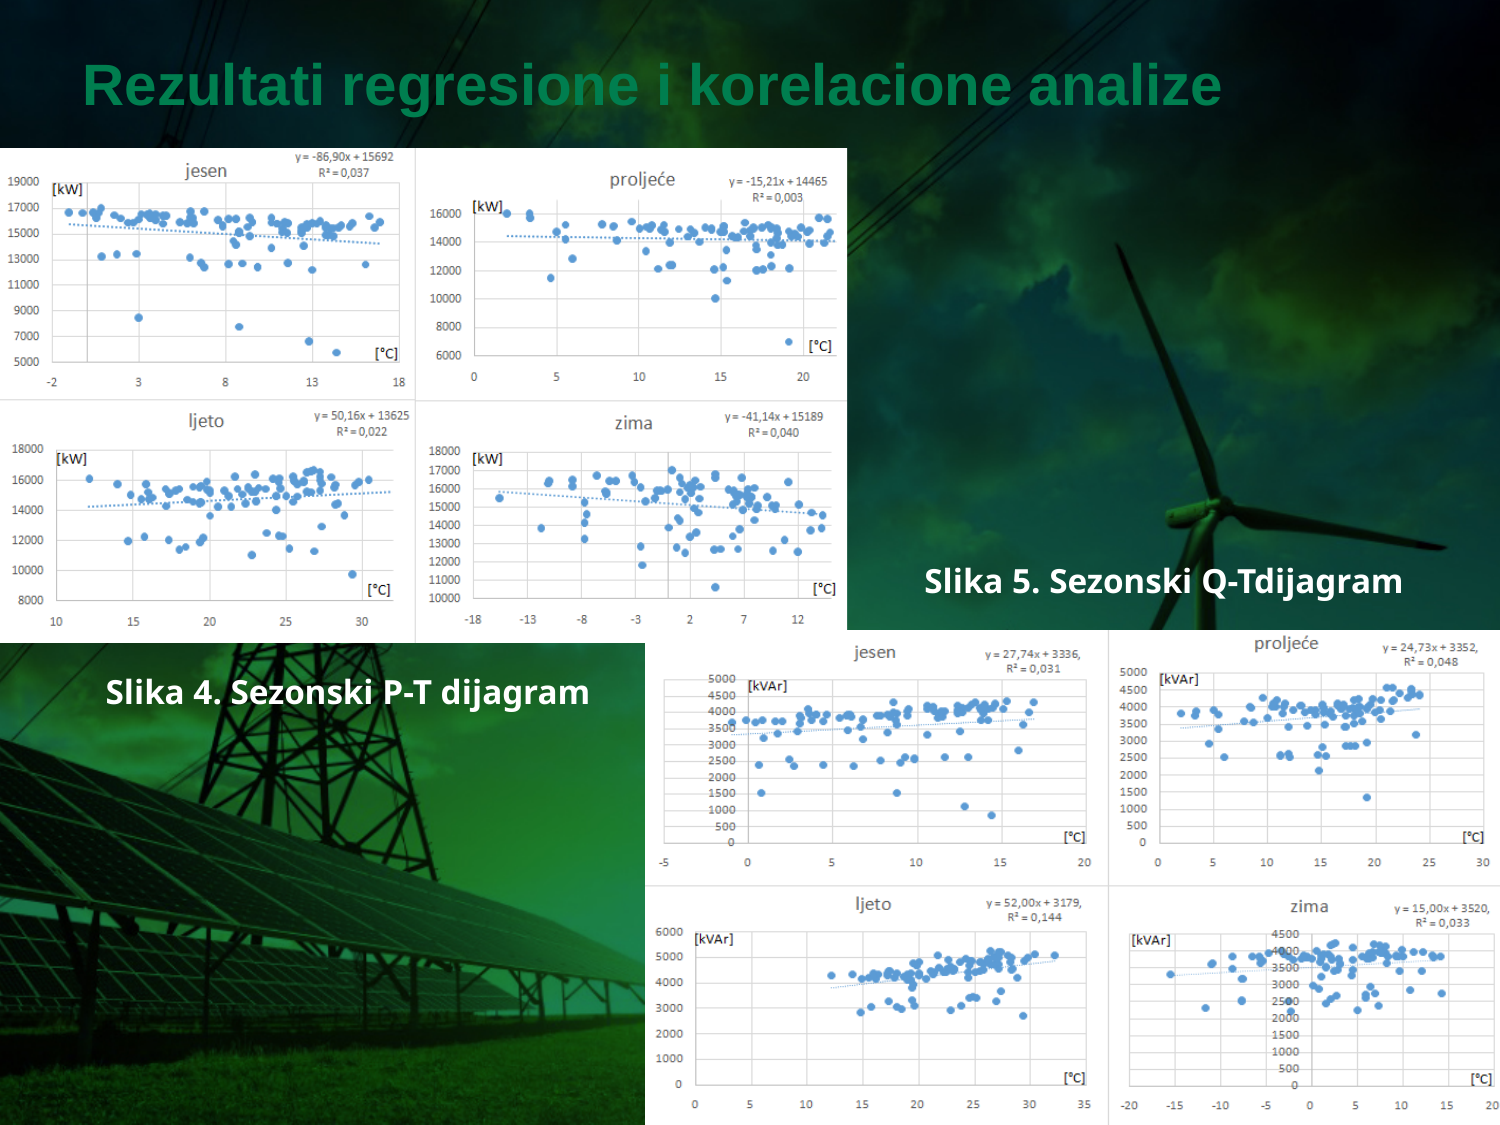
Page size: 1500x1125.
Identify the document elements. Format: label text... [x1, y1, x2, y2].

text_box Slika 5. Sezonski Q-Tdijagram [909, 552, 1420, 608]
text_box Rezultati regresione i korelacione analize [68, 40, 1312, 125]
text_box Slika 4. Sezonski P-T dijagram [0, 663, 644, 719]
picture [0, 0, 1500, 1125]
